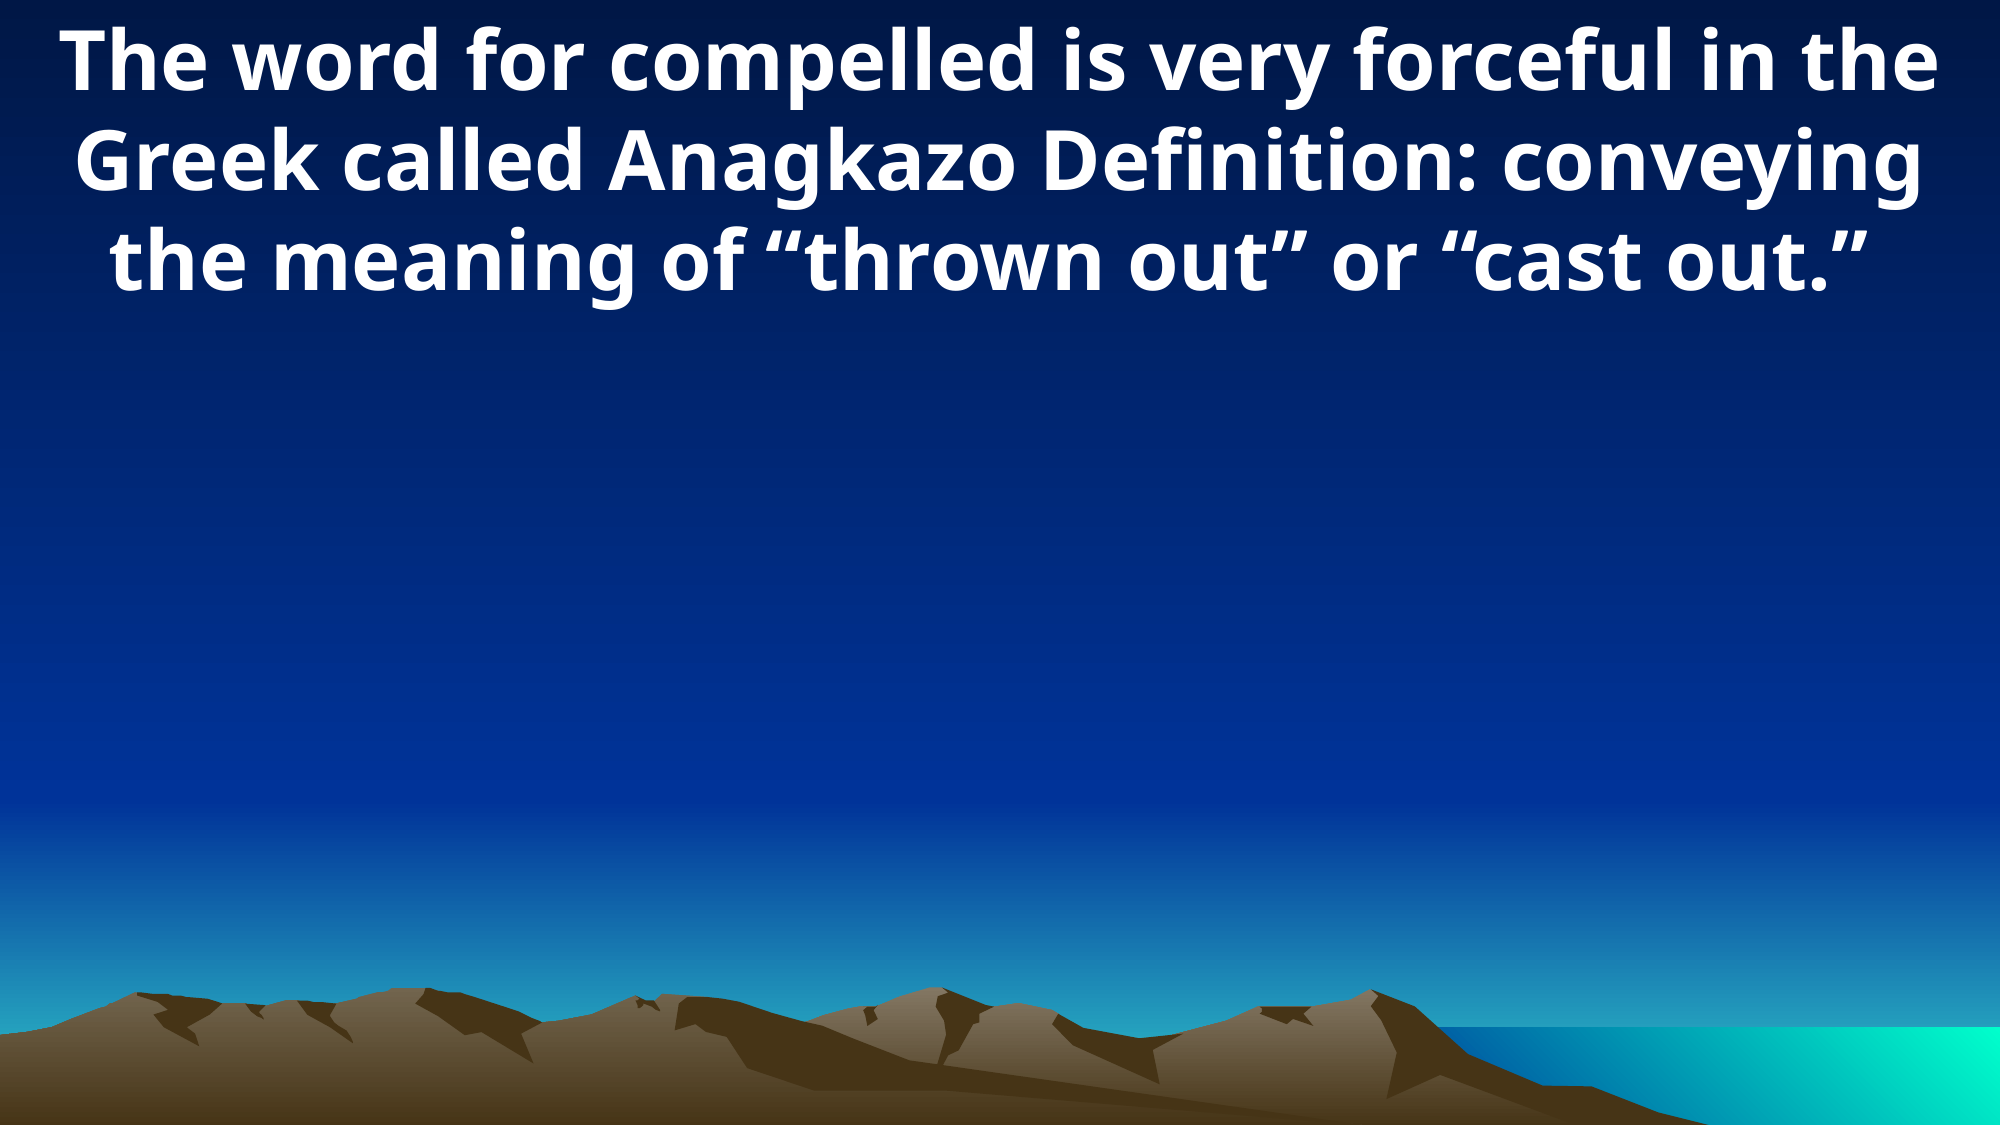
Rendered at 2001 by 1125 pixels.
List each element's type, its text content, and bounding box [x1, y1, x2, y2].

text_box The word for compelled is very forceful in the Greek called Anagkazo Definition: conveying the meaning of “thrown out” or “cast out.” [0, 0, 2000, 900]
